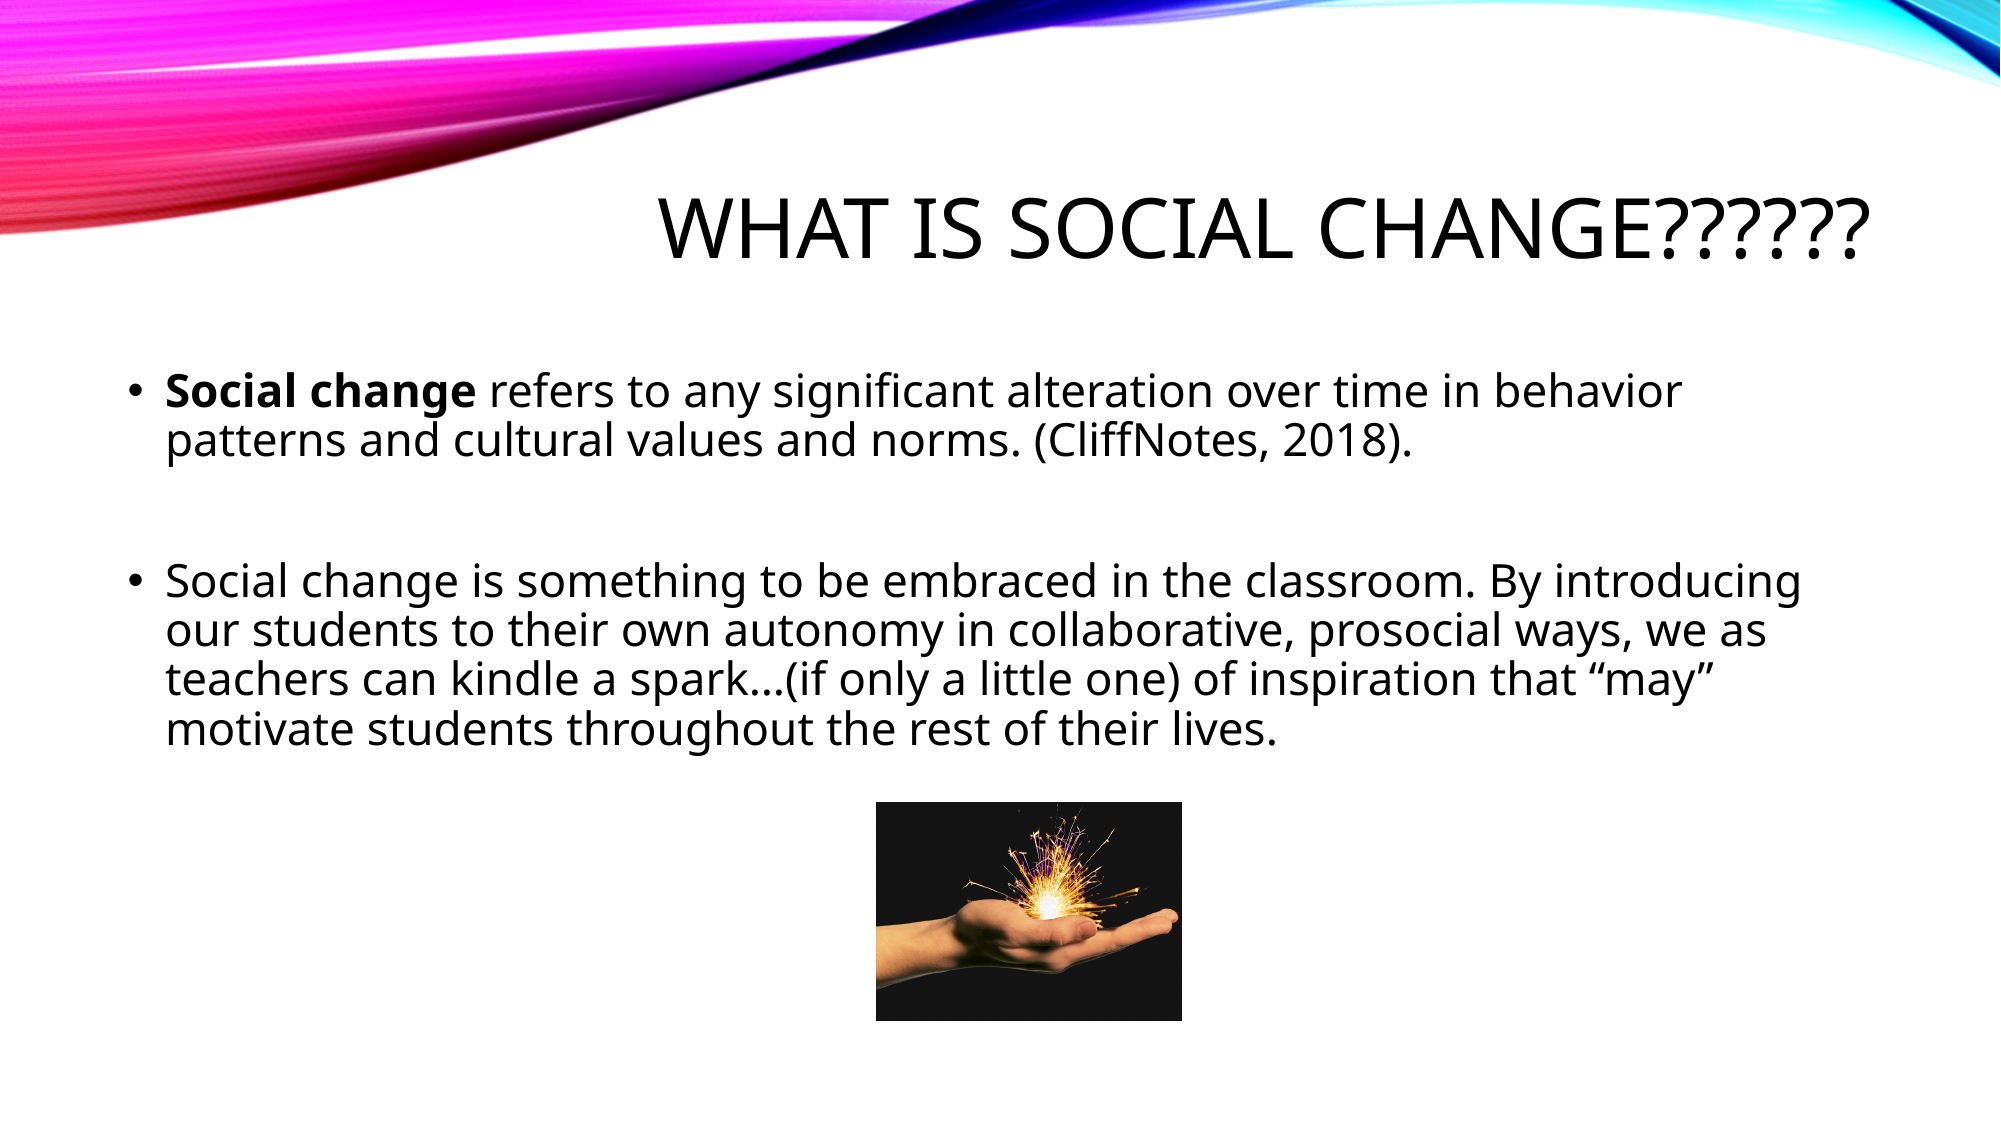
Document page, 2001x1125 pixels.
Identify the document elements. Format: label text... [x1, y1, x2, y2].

picture [1910, 0, 2000, 45]
list Social change refers to any significant alteration over time in behavior patterns and cultural values and norms. (CliffNotes, 2018). Social change is something to be embraced in the classroom. By introducing our students to their own autonomy in collaborative, prosocial ways, we as teachers can kindle a spark…(if only a little one) of inspiration that “may” motivate students throughout the rest of their lives. [112, 360, 1888, 1021]
picture [1890, 0, 2000, 75]
picture [876, 802, 1182, 1021]
title What is social change?????? [474, 125, 1888, 338]
picture [0, 0, 2000, 237]
